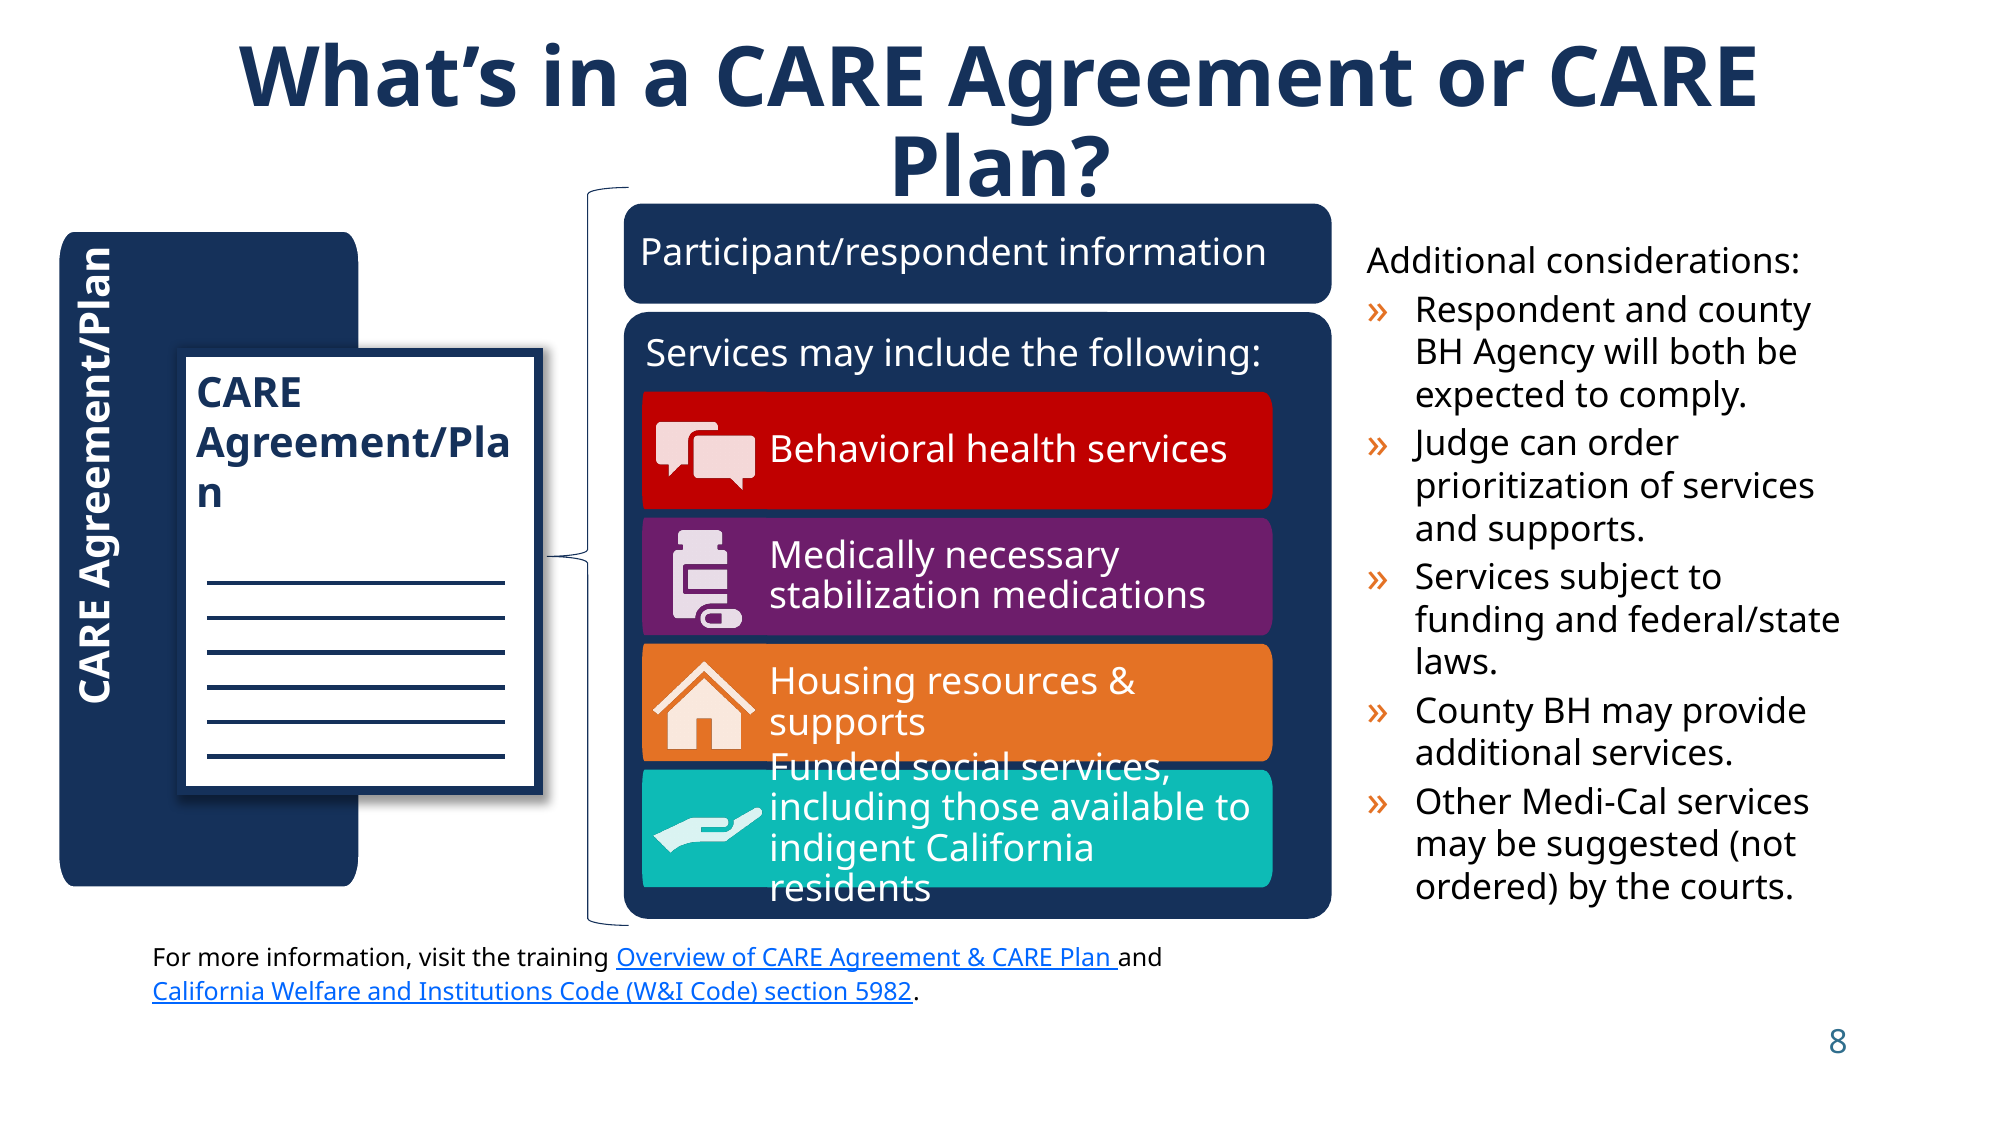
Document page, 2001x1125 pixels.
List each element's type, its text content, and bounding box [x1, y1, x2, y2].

text_box Behavioral health services [768, 390, 1274, 511]
picture [648, 771, 767, 889]
text_box Funded social services, including those available to indigent California residents [768, 768, 1274, 889]
text_box Services may include the following: [629, 315, 1328, 916]
list Additional considerations: Respondent and county BH Agency will both be expected to comply. Judge can order prioritization of services and supports. Services subject to funding and federal/state laws. County BH may provide additional services. Other Medi-Cal services may be suggested (not ordered) by the courts. [1351, 230, 1863, 926]
picture [645, 646, 763, 764]
text_box [641, 516, 770, 637]
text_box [181, 352, 540, 791]
text_box Medically necessary stabilization medications [768, 516, 1274, 637]
picture [648, 520, 767, 638]
picture [646, 397, 765, 515]
text_box [641, 390, 770, 511]
text_box CARE Agreement/Plan [57, 229, 361, 889]
list For more information, visit the training Overview of CARE Agreement & CARE Plan and California Welfare and Institutions Code (W&I Code) section 5982. [137, 943, 1863, 1017]
text_box Housing resources & supports [768, 642, 1274, 763]
text_box [641, 768, 770, 889]
text_box Participant/respondent information [629, 207, 1328, 301]
title What’s in a CARE Agreement or CARE Plan? [137, 37, 1863, 211]
text_box [557, 186, 629, 926]
slide_number 8 [1412, 1013, 1863, 1074]
text_box [641, 642, 770, 763]
